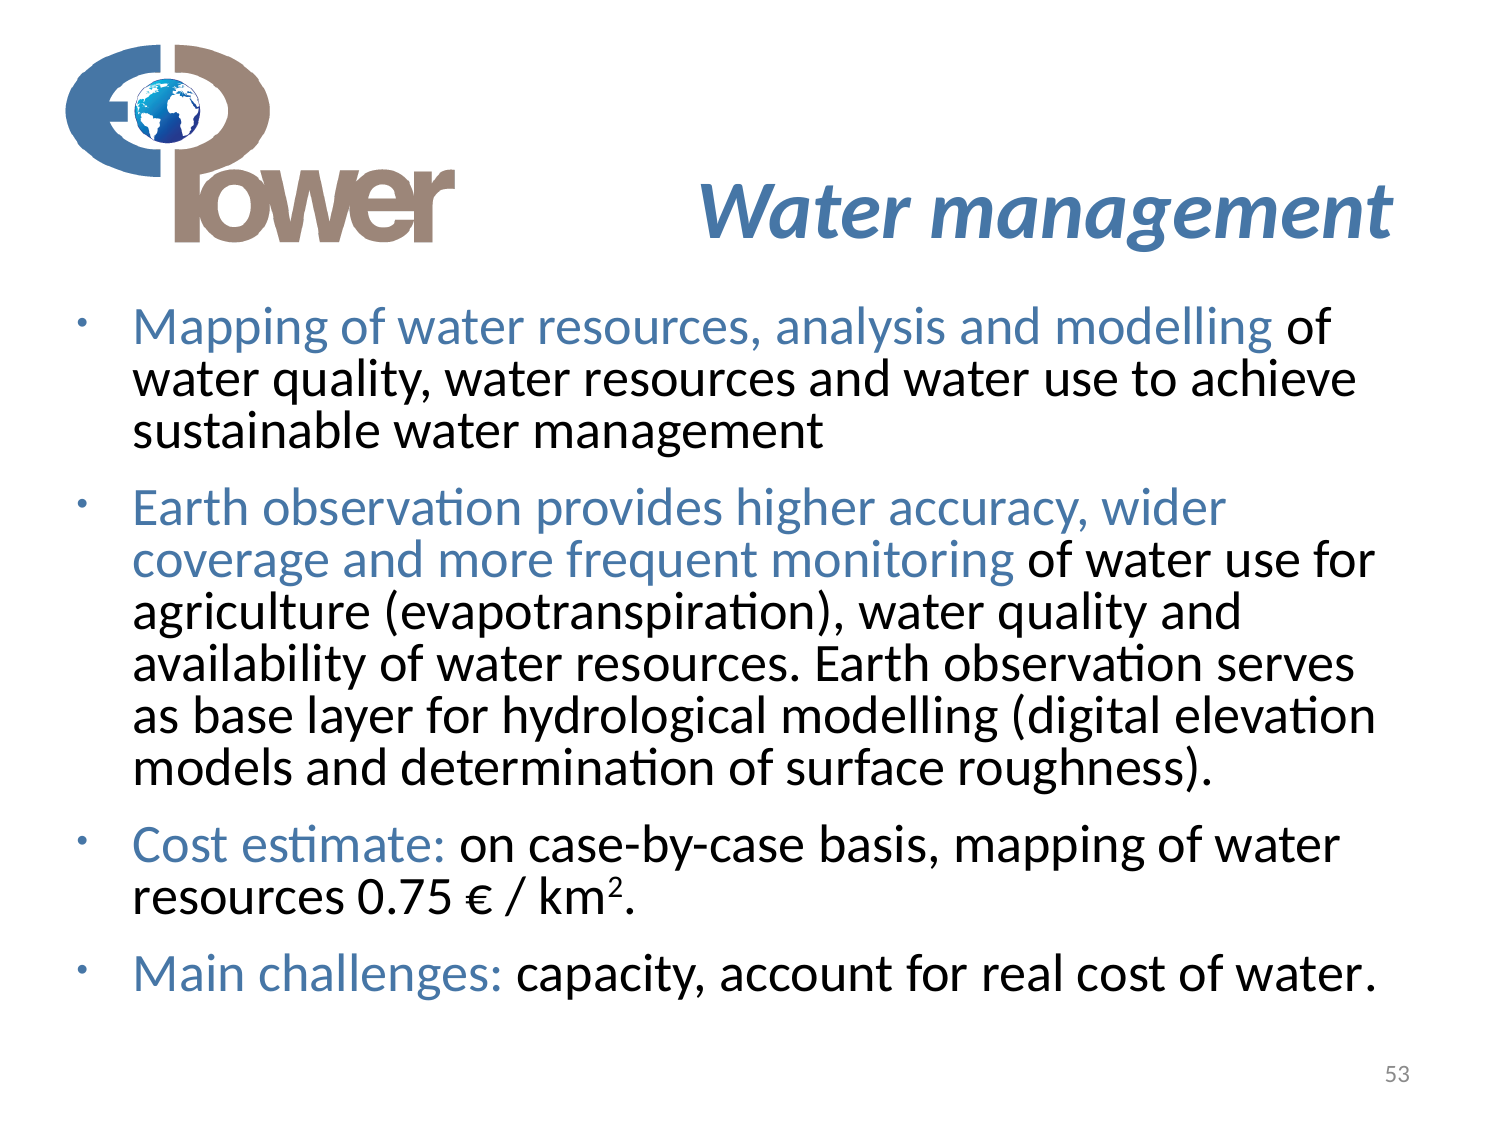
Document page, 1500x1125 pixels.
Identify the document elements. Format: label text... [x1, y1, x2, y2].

text_box Mapping of water resources, analysis and modelling of water quality, water resources and water use to achieve sustainable water management Earth observation provides higher accuracy, wider coverage and more frequent monitoring of water use for agriculture (evapotranspiration), water quality and availability of water resources. Earth observation serves as base layer for hydrological modelling (digital elevation models and determination of surface roughness). Cost estimate: on case-by-case basis, mapping of water resources 0.75 € / km2. Main challenges: capacity, account for real cost of water. [61, 295, 1409, 1010]
slide_number 53 [1074, 1042, 1425, 1103]
text_box Water management [341, 147, 1409, 263]
picture [61, 41, 455, 244]
